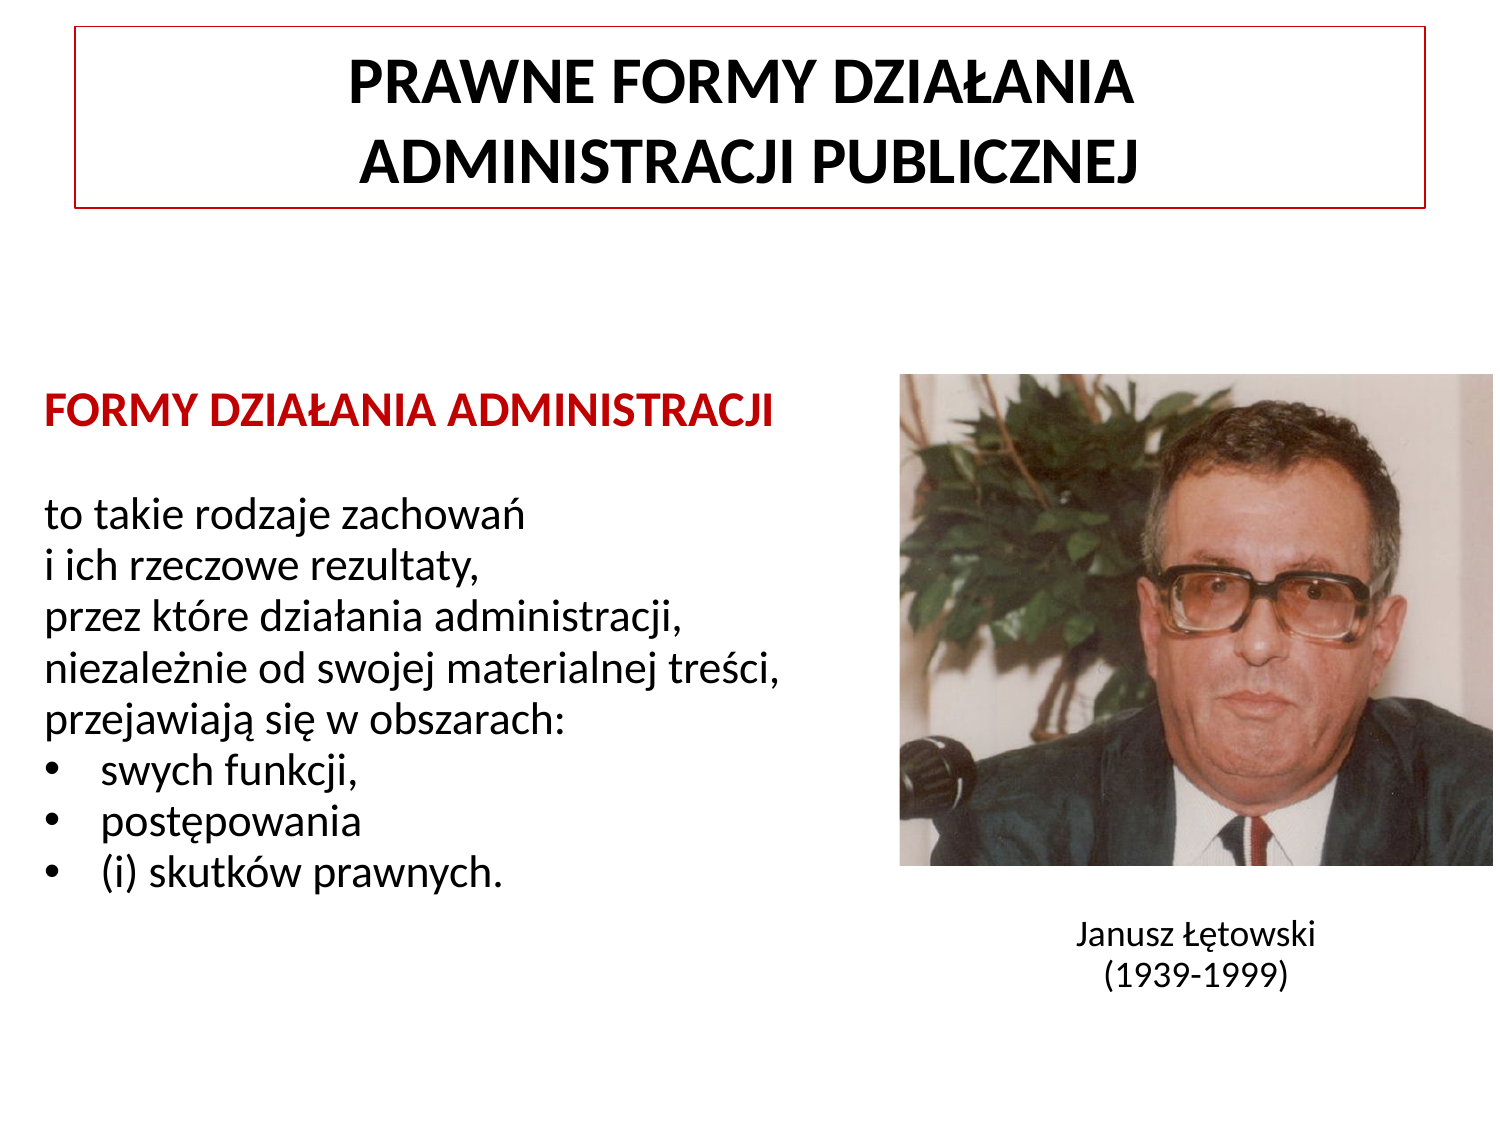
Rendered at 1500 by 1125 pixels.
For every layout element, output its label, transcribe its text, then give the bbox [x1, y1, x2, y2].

text_box PRAWNE FORMY DZIAŁANIA ADMINISTRACJI PUBLICZNEJ [74, 26, 1425, 209]
text_box FORMY DZIAŁANIA ADMINISTRACJI to takie rodzaje zachowań i ich rzeczowe rezultaty, przez które działania administracji, niezależnie od swojej materialnej treści, przejawiają się w obszarach: swych funkcji, postępowania (i) skutków prawnych. [29, 374, 857, 905]
text_box Janusz Łętowski (1939-1999) [1061, 905, 1332, 1004]
picture [899, 374, 1494, 867]
